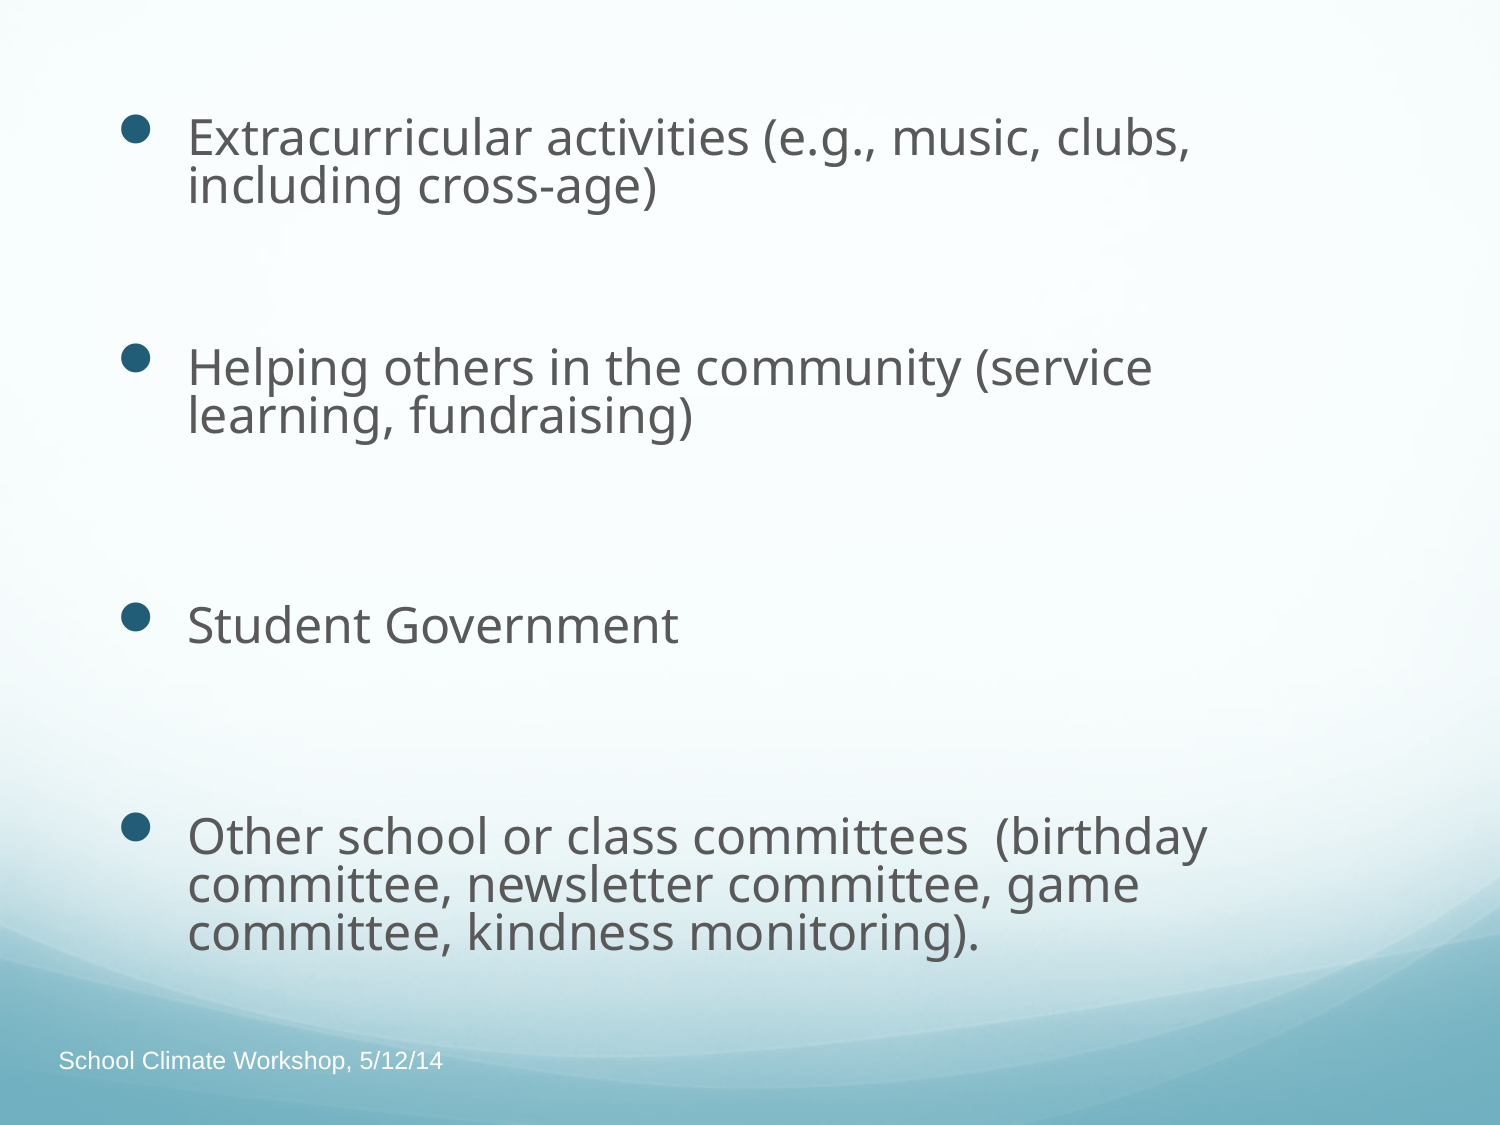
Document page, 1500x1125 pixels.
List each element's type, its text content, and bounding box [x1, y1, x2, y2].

list Extracurricular activities (e.g., music, clubs, including cross-age) Helping others in the community (service learning, fundraising) Student Government Other school or class committees (birthday committee, newsletter committee, game committee, kindness monitoring). [49, 37, 1375, 1001]
footer School Climate Workshop, 5/12/14 [43, 1029, 838, 1090]
